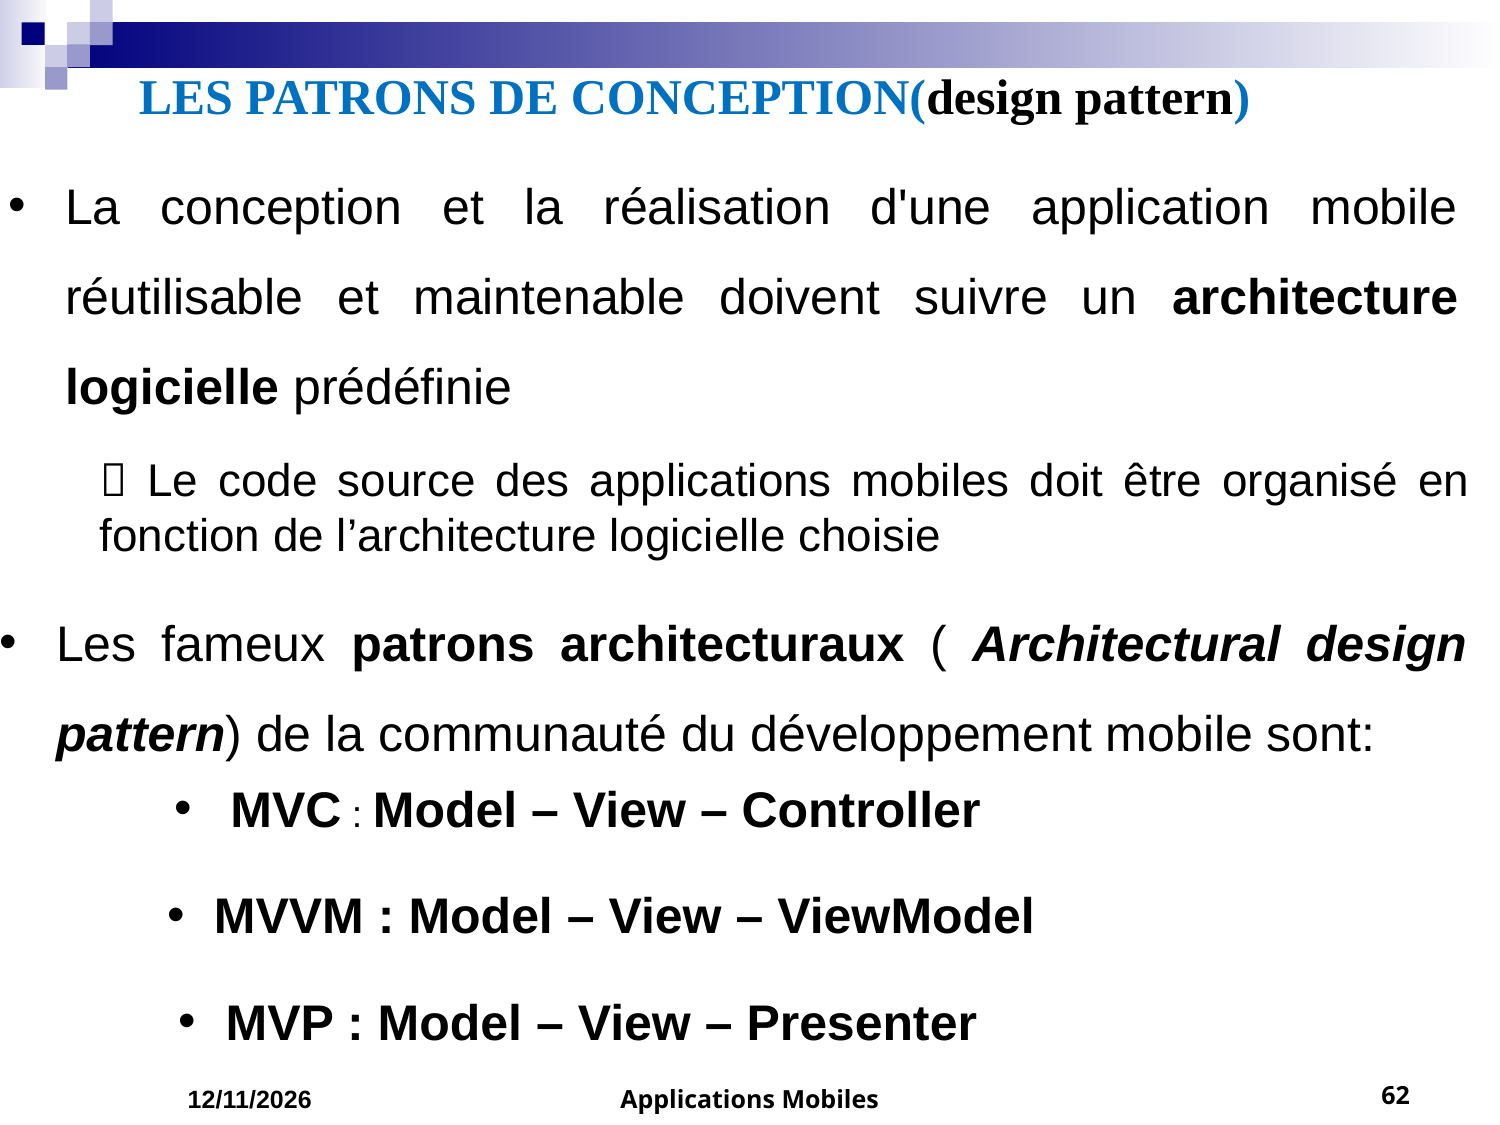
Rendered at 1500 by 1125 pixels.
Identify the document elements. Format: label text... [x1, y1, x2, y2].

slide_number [74, 1042, 426, 1122]
text_box MVP : Model – View – Presenter [164, 982, 1102, 1058]
text_box MVC : Model – View – Controller [159, 770, 1034, 845]
text_box La conception et la réalisation d'une application mobile réutilisable et maintenable doivent suivre un architecture logicielle prédéfinie [0, 137, 1473, 422]
slide_number 62 [1074, 1042, 1426, 1122]
text_box  Le code source des applications mobiles doit être organisé en fonction de l’architecture logicielle choisie [85, 443, 1486, 568]
title LES PATRONS DE CONCEPTION(design pattern) [123, 18, 1500, 172]
text_box Les fameux patrons architecturaux ( Architectural design pattern) de la communauté du développement mobile sont: [0, 573, 1482, 769]
footer Applications Mobiles [512, 1058, 988, 1122]
text_box MVVM : Model – View – ViewModel [152, 876, 1231, 952]
